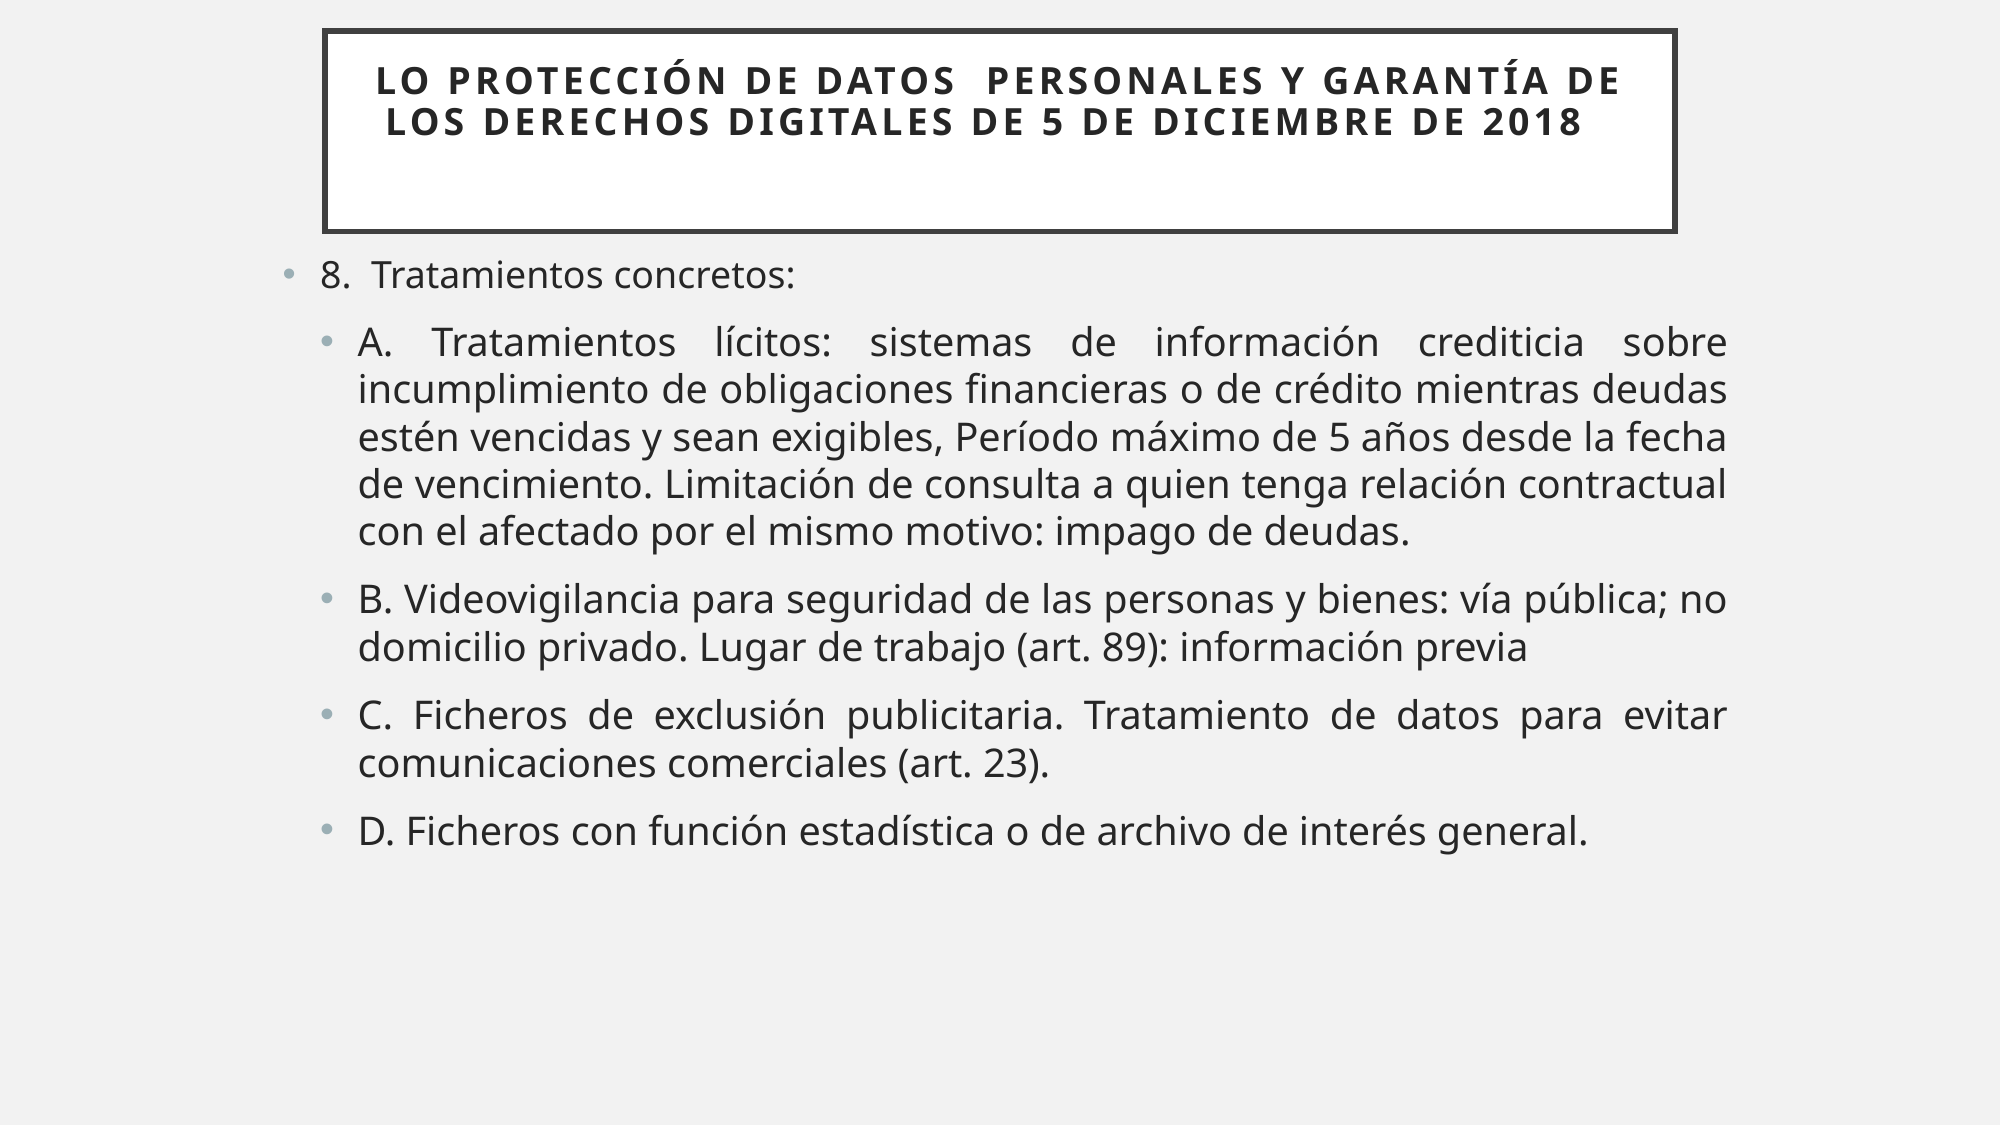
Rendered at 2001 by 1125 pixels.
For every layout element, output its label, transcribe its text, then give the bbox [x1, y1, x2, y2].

title LO Protección de datos PERSONALES Y GARANTÍA DE LOS DERECHOS DIGITALES DE 5 DE DICIEMBRE DE 2018 [322, 28, 1678, 234]
list 8. Tratamientos concretos: A. Tratamientos lícitos: sistemas de información crediticia sobre incumplimiento de obligaciones financieras o de crédito mientras deudas estén vencidas y sean exigibles, Período máximo de 5 años desde la fecha de vencimiento. Limitación de consulta a quien tenga relación contractual con el afectado por el mismo motivo: impago de deudas. B. Videovigilancia para seguridad de las personas y bienes: vía pública; no domicilio privado. Lugar de trabajo (art. 89): información previa C. Ficheros de exclusión publicitaria. Tratamiento de datos para evitar comunicaciones comerciales (art. 23). D. Ficheros con función estadística o de archivo de interés general. [267, 243, 1745, 1000]
